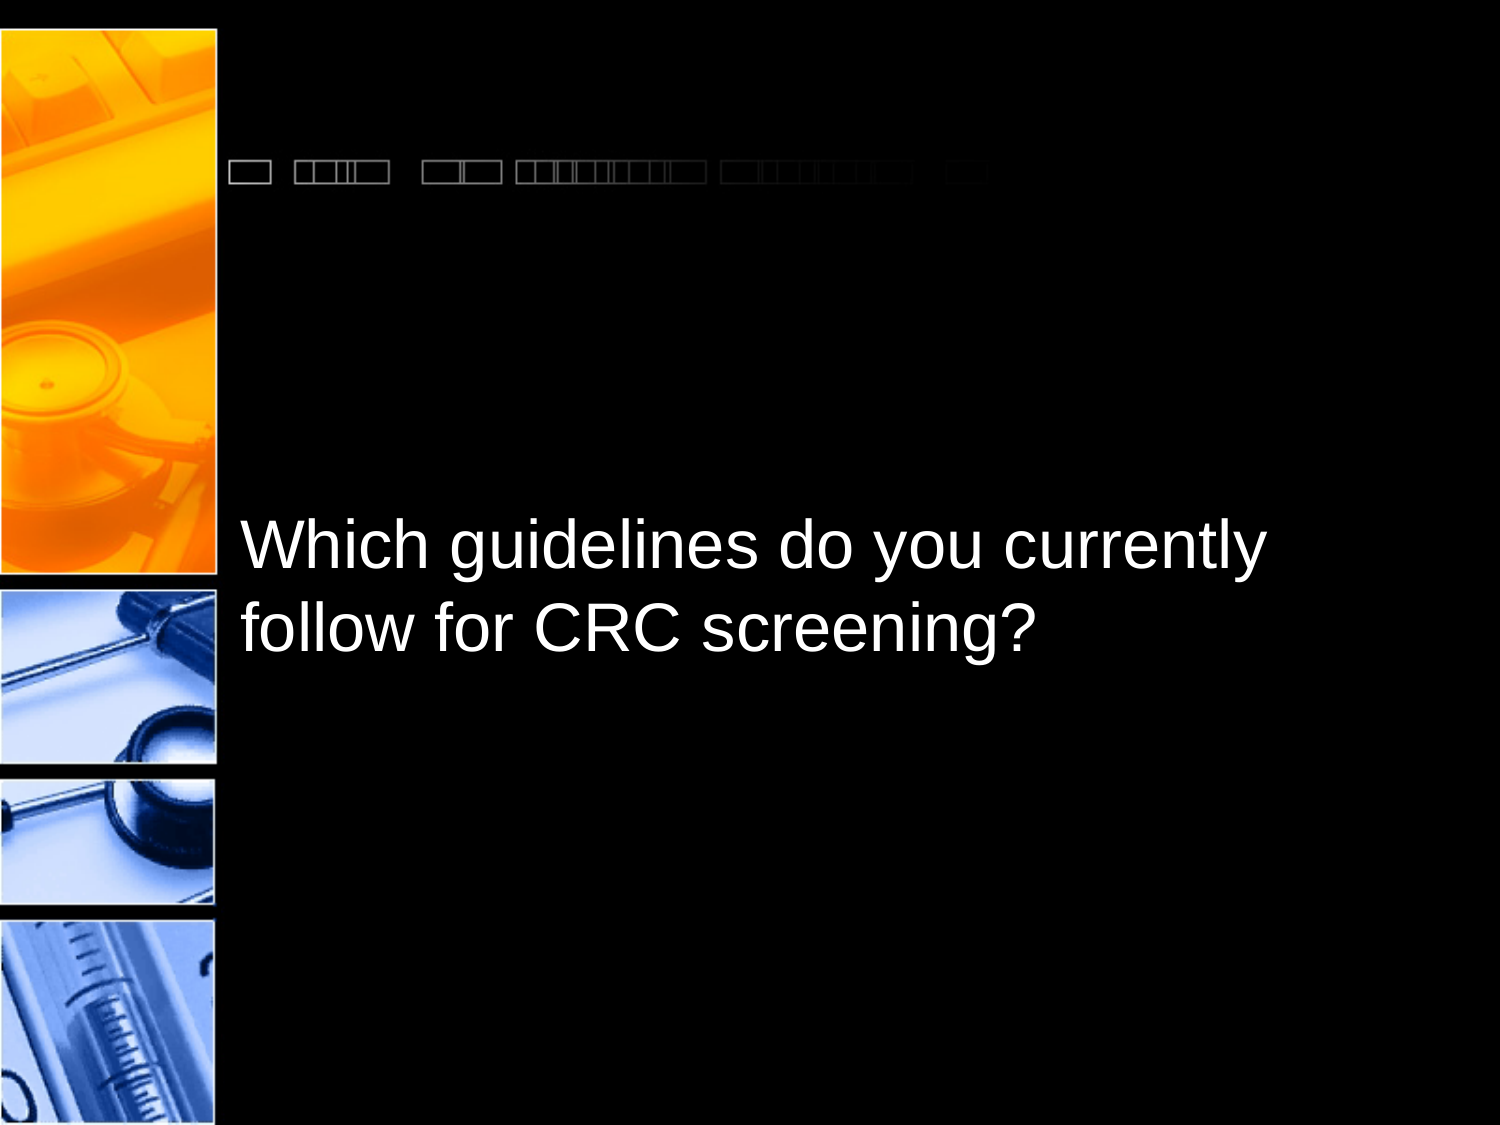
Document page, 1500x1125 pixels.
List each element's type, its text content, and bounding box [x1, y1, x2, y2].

title Which guidelines do you currently follow for CRC screening? [225, 500, 1463, 665]
picture [0, 0, 1500, 1125]
